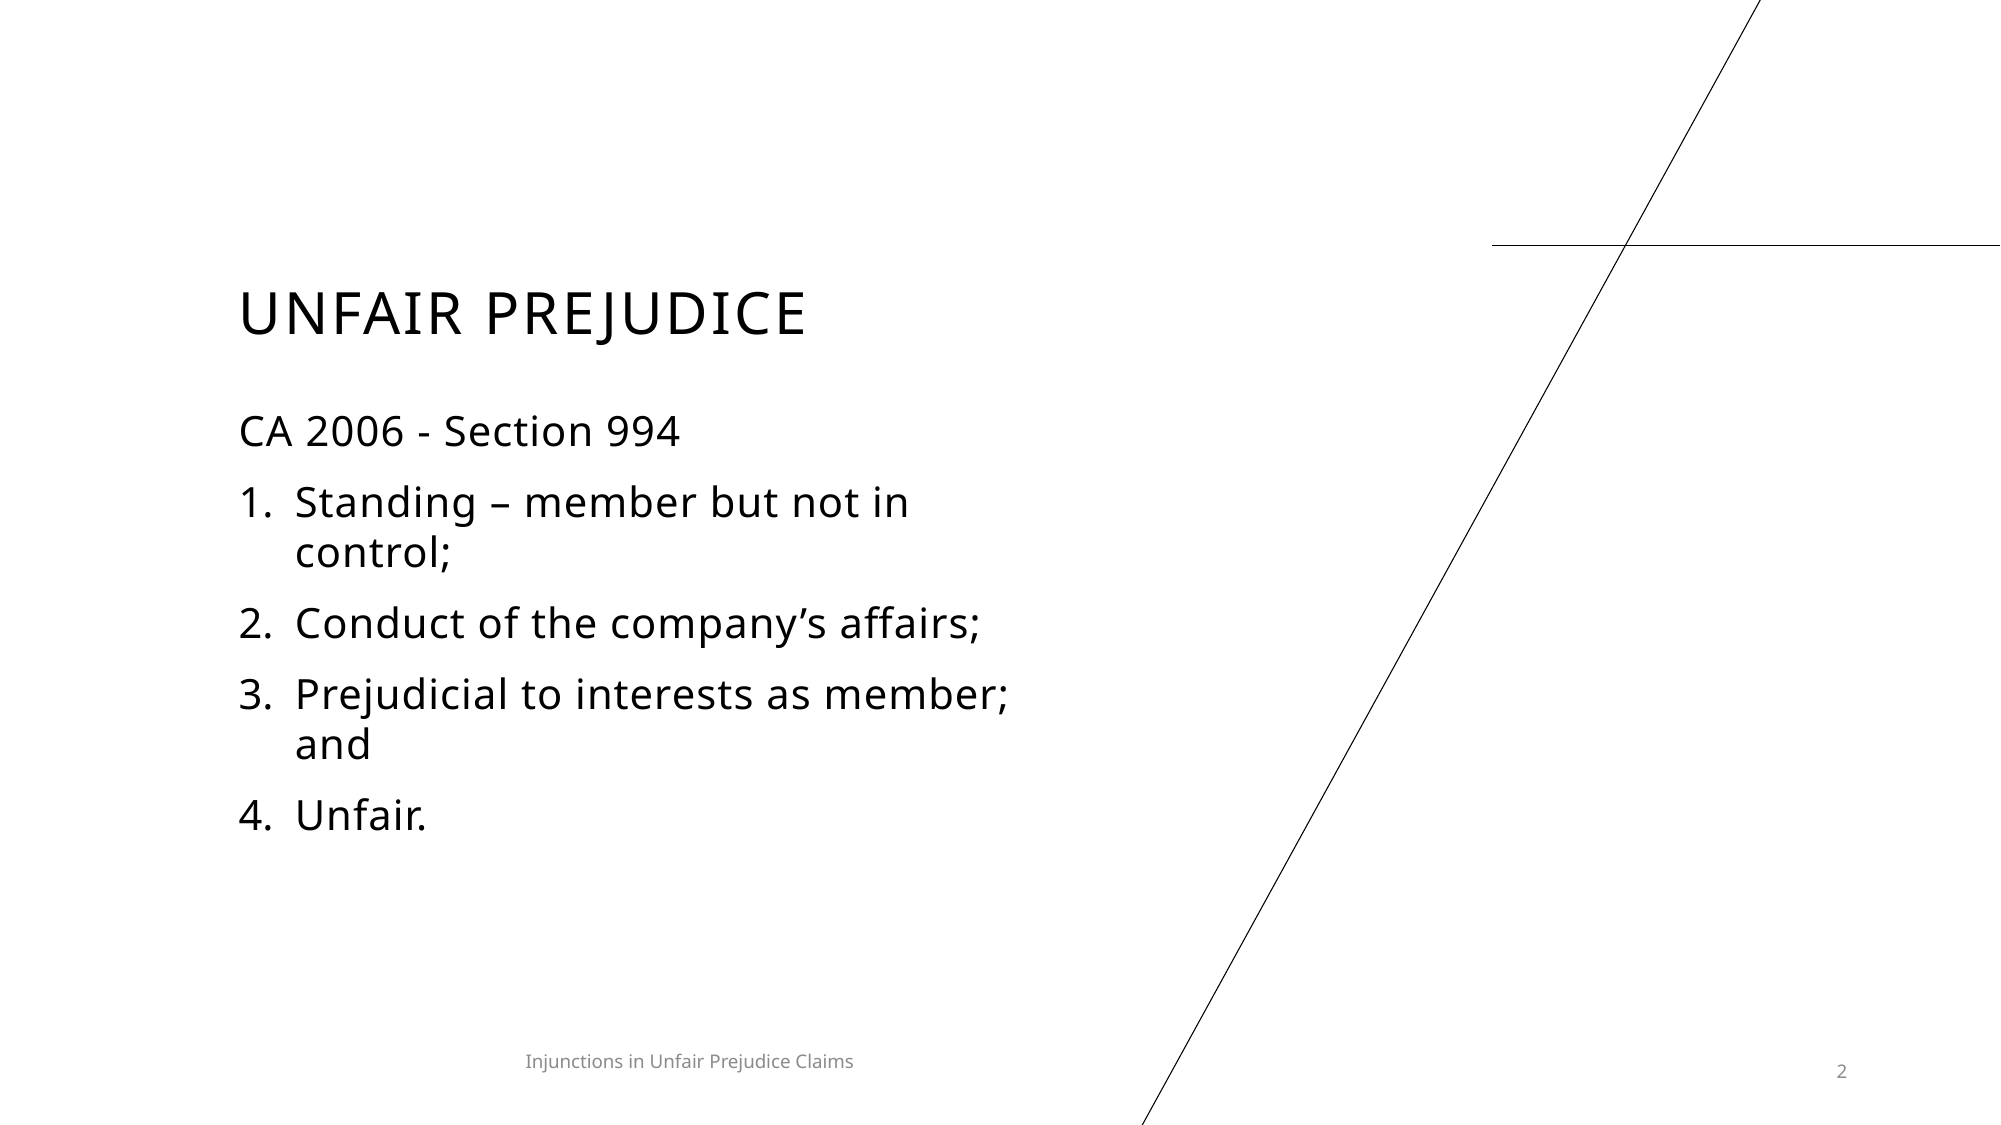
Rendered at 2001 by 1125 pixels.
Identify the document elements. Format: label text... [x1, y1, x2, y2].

title Unfair prejudice [223, 274, 1062, 355]
footer Injunctions in Unfair Prejudice Claims [404, 1042, 975, 1103]
slide_number 2 [1412, 1042, 1863, 1103]
list CA 2006 - Section 994 Standing – member but not in control; Conduct of the company’s affairs; Prejudicial to interests as member; and Unfair. [223, 397, 1062, 851]
